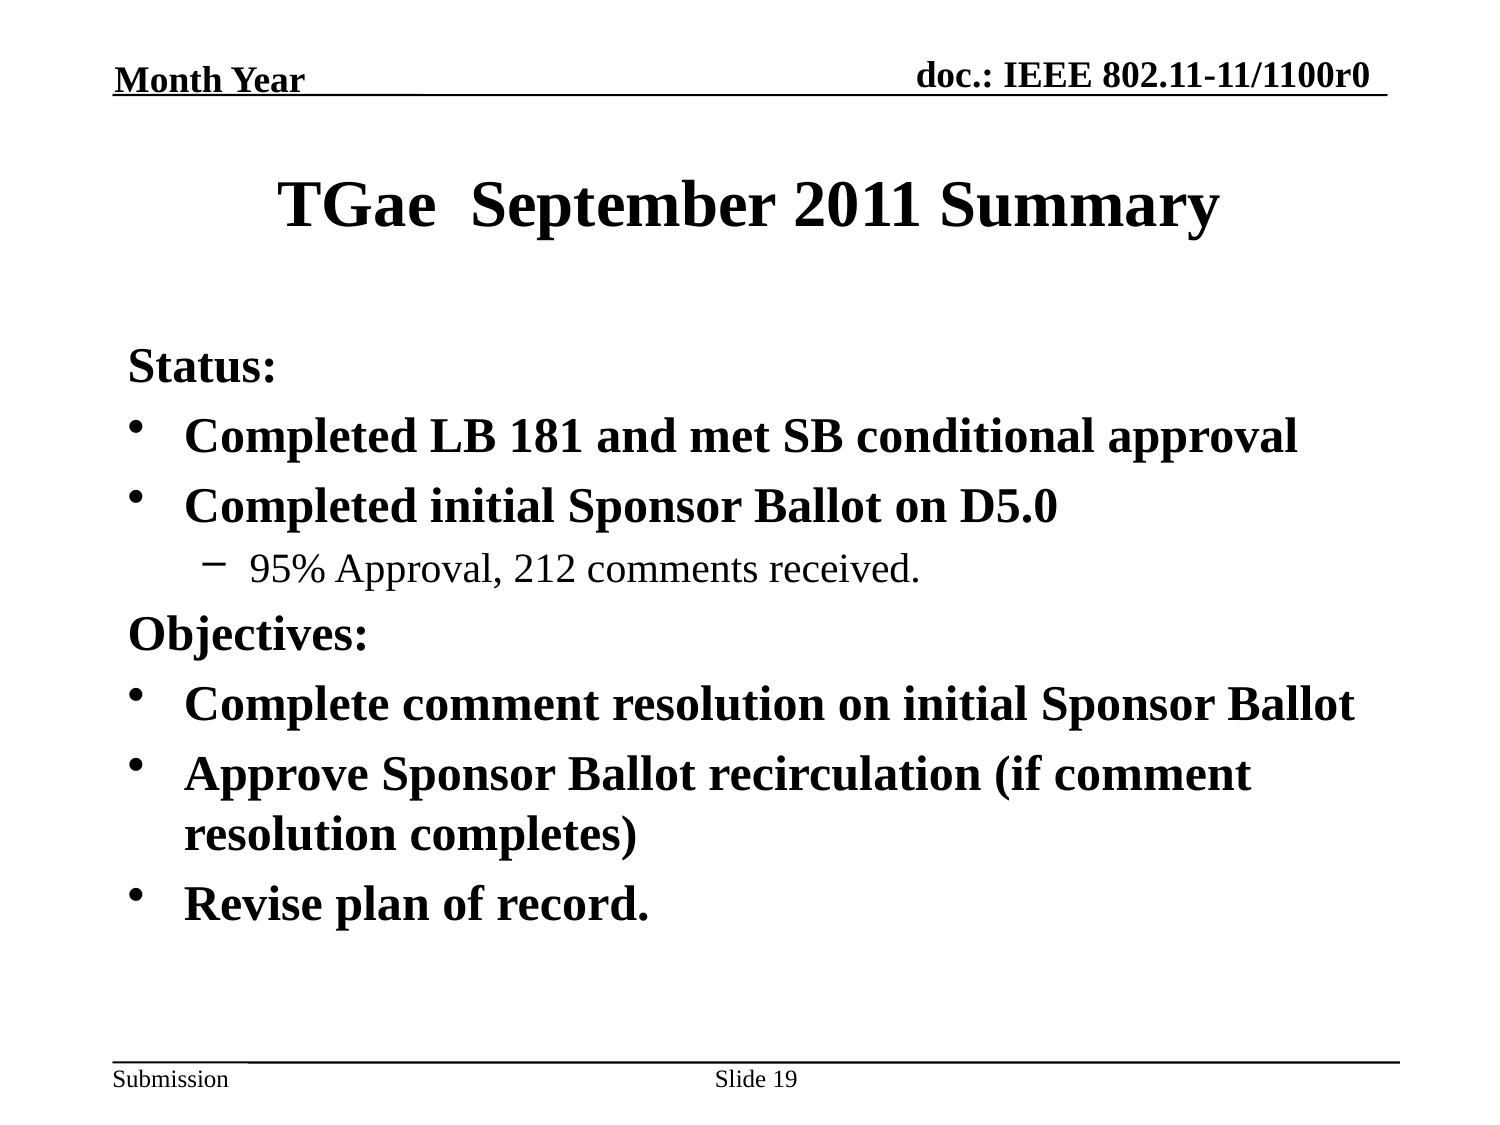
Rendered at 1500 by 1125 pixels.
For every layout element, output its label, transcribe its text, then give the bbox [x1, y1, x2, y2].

list Status: Completed LB 181 and met SB conditional approval Completed initial Sponsor Ballot on D5.0 95% Approval, 212 comments received. Objectives: Complete comment resolution on initial Sponsor Ballot Approve Sponsor Ballot recirculation (if comment resolution completes) Revise plan of record. [112, 324, 1388, 1001]
slide_number Slide 19 [712, 1062, 800, 1093]
slide_number Month Year [114, 54, 372, 100]
title TGae September 2011 Summary [112, 112, 1388, 288]
